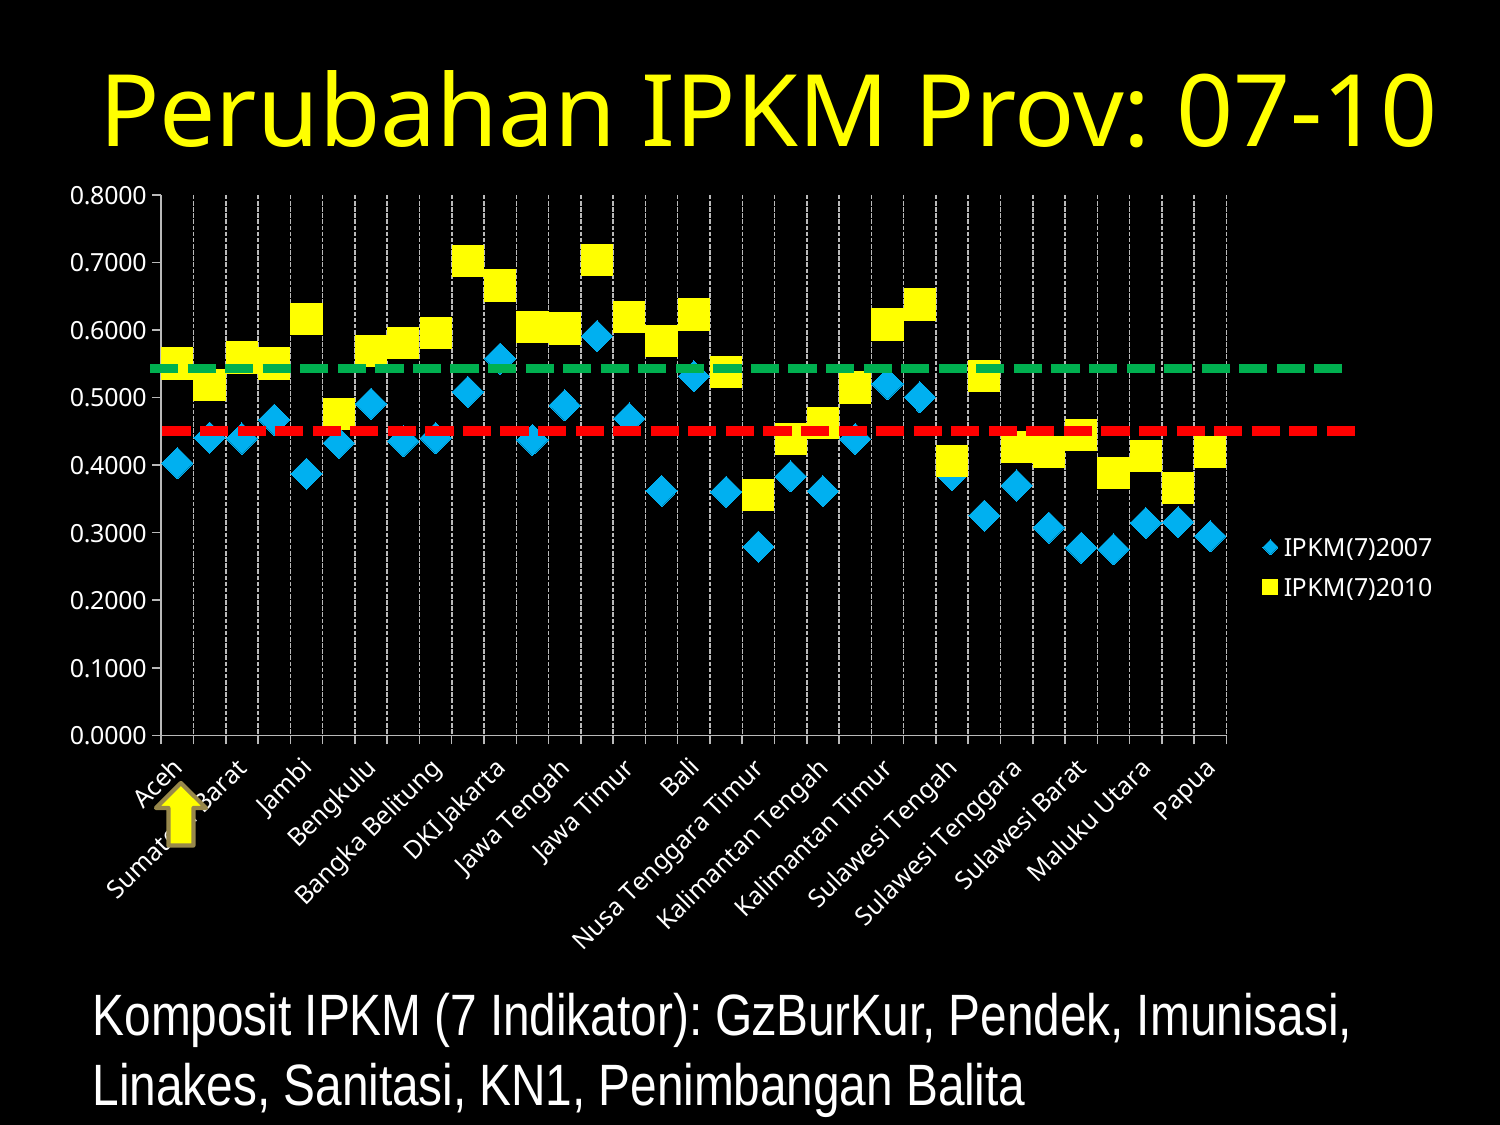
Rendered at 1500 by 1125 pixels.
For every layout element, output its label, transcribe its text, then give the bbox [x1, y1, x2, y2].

text_box Komposit IPKM (7 Indikator): GzBurKur, Pendek, Imunisasi, Linakes, Sanitasi, KN1, Penimbangan Balita [78, 1015, 1381, 1125]
title Perubahan IPKM Prov: 07-10 [37, 0, 1500, 213]
chart [41, 161, 1454, 974]
